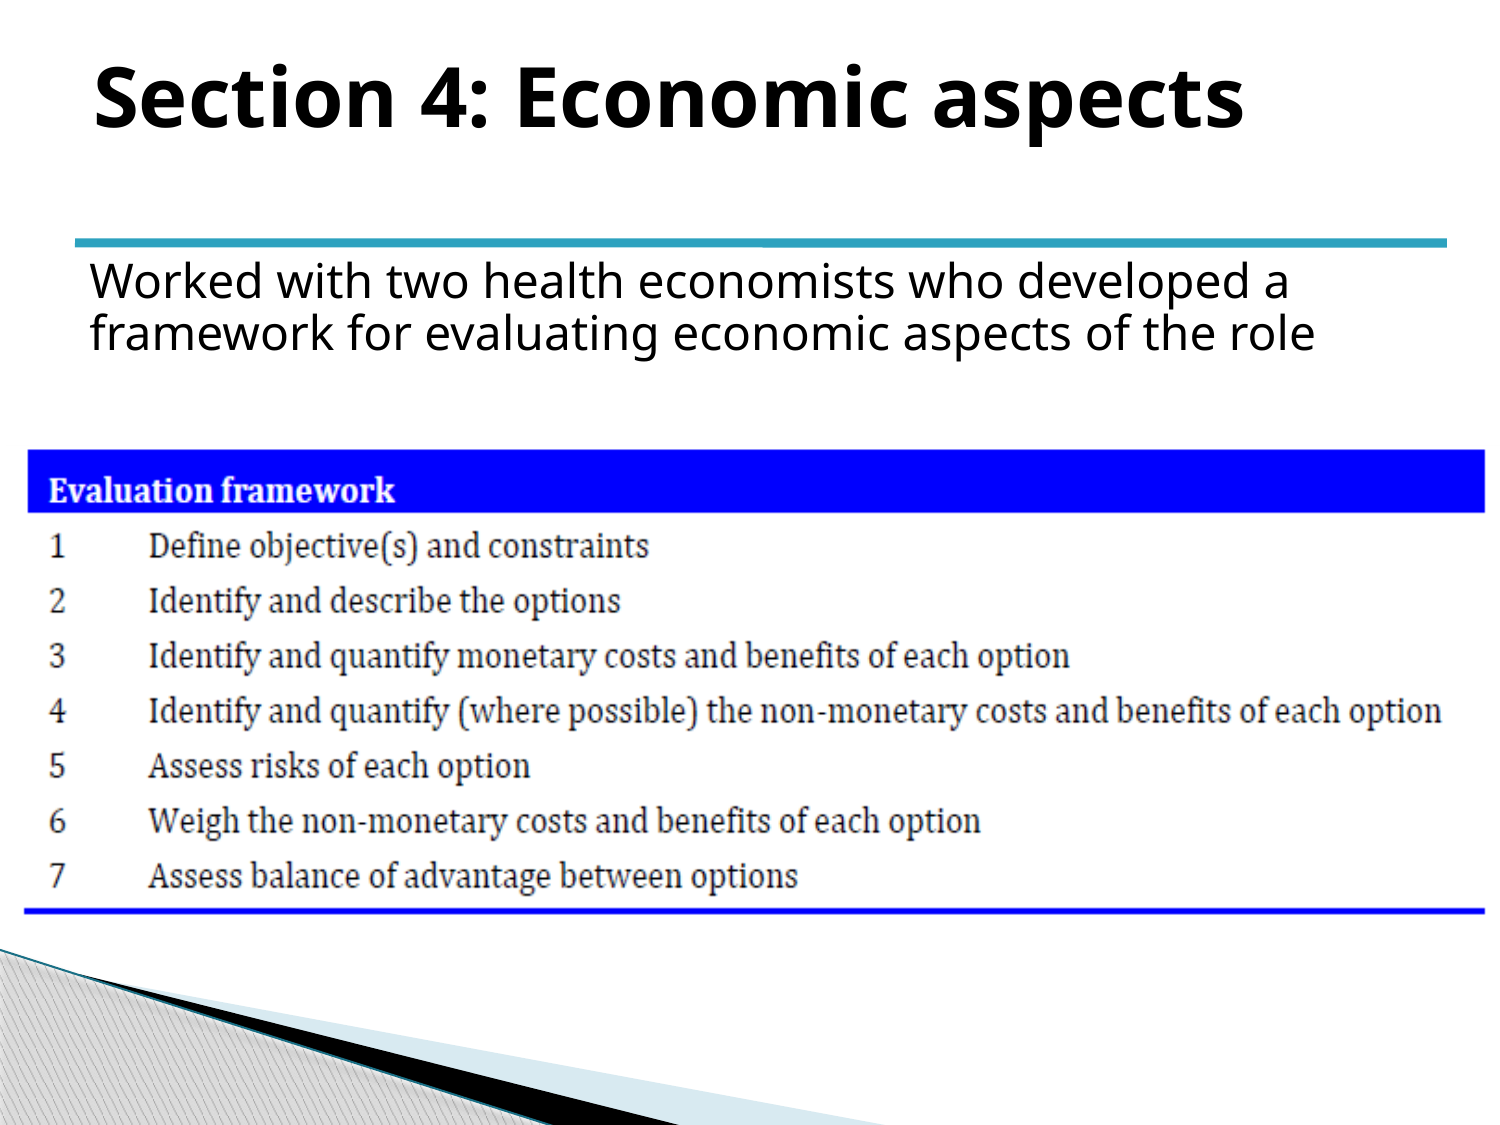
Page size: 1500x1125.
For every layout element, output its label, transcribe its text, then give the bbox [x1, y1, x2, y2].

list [74, 242, 1447, 410]
title Section 4: Economic aspects [78, 0, 1429, 188]
picture [5, 444, 1500, 929]
